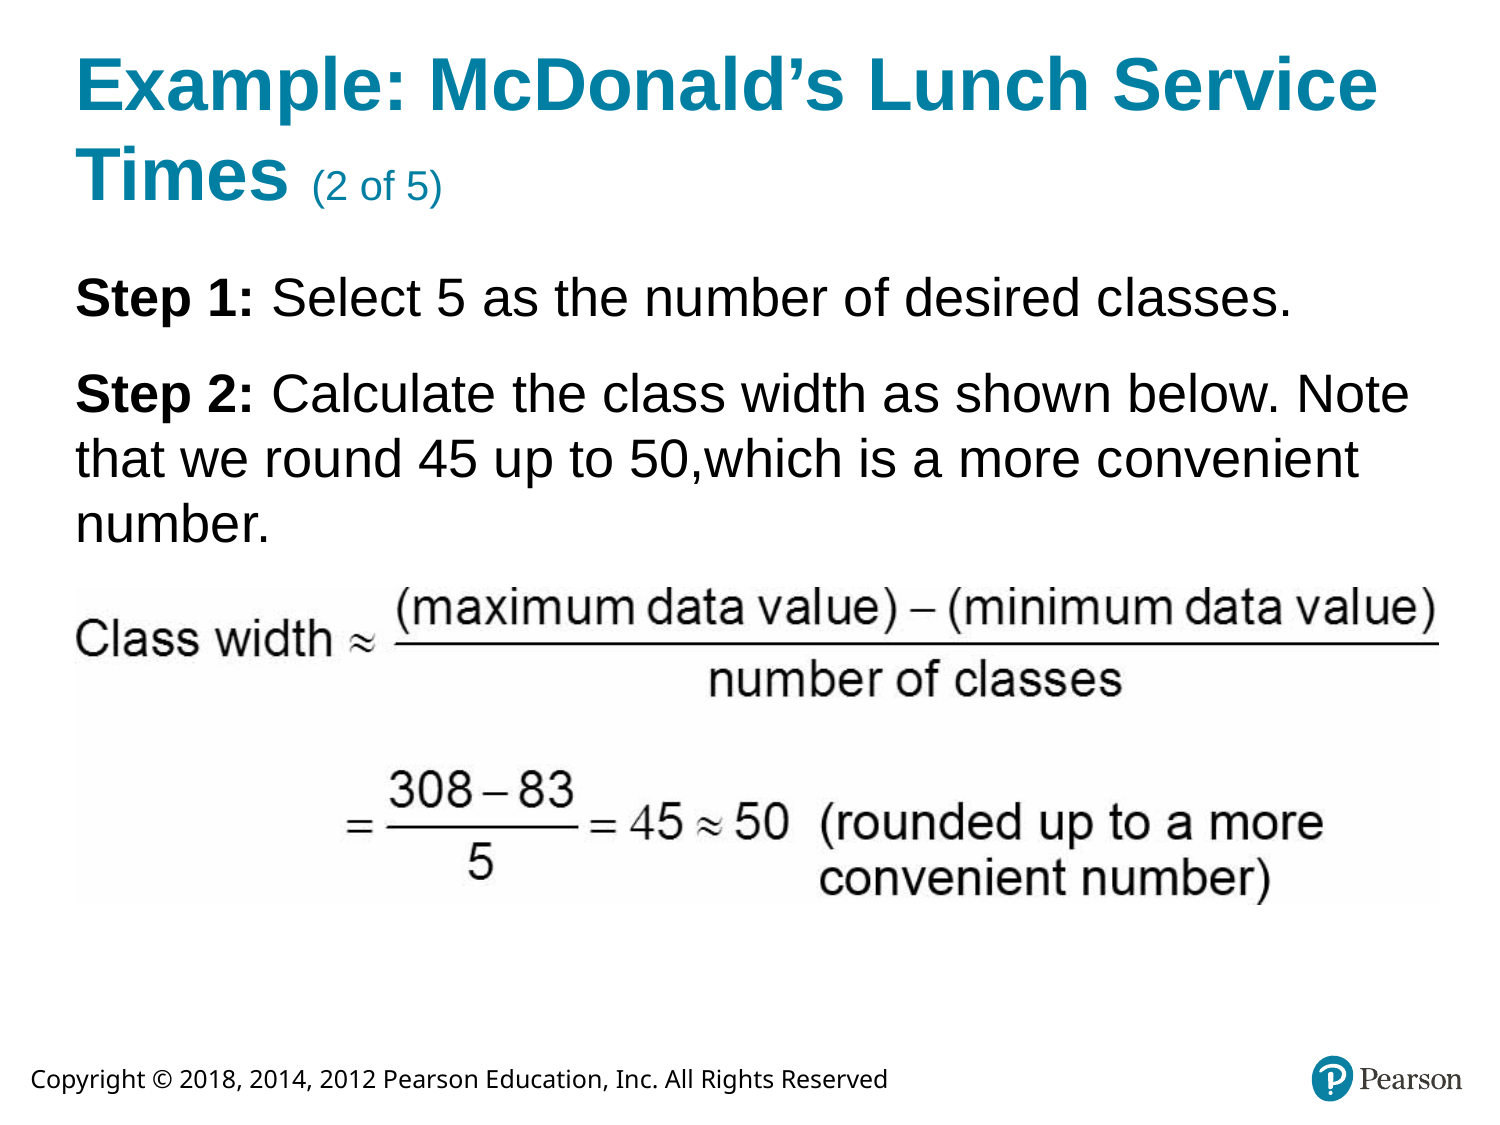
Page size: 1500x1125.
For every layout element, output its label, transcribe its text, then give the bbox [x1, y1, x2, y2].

list Step 1: Select 5 as the number of desired classes. Step 2: Calculate the class width as shown below. Note that we round 45 up to 50,which is a more convenient number. [75, 262, 1425, 550]
title Example: McDonald’s Lunch Service Times (2 of 5) [75, 35, 1425, 216]
picture [74, 587, 1439, 905]
